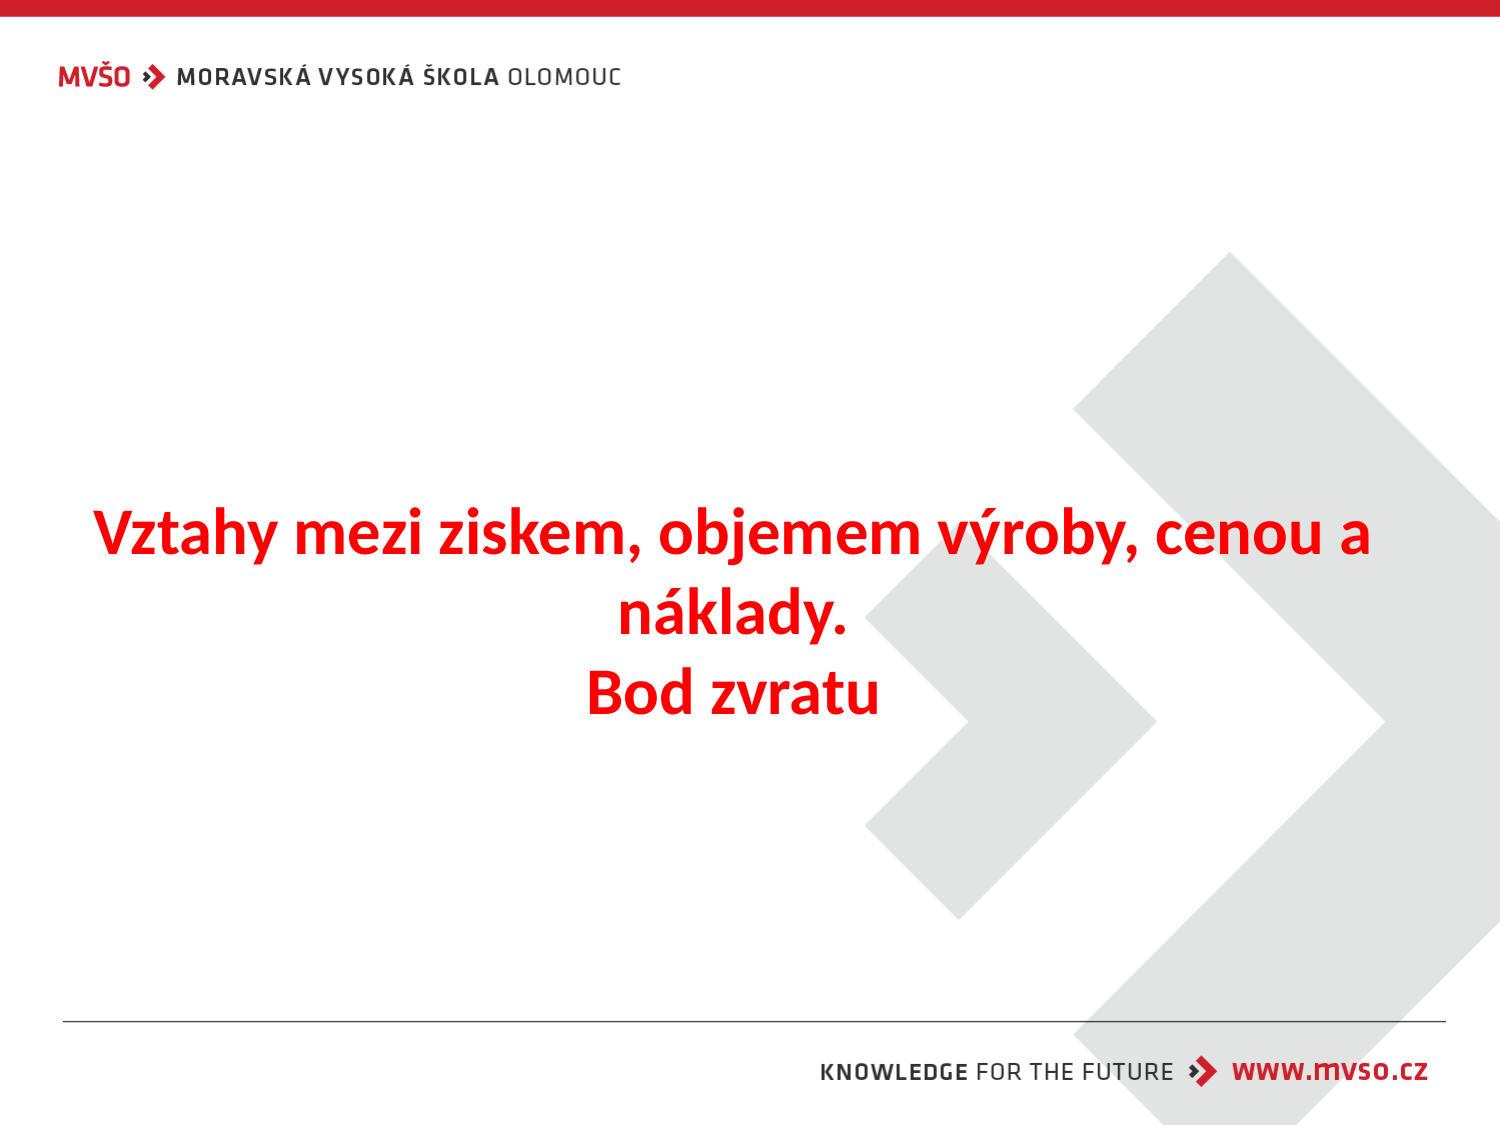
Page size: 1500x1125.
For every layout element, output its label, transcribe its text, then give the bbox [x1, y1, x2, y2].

text_box [112, 649, 1355, 991]
picture [0, 0, 1500, 1125]
title Vztahy mezi ziskem, objemem výroby, cenou a náklady. Bod zvratu [89, 407, 1379, 822]
